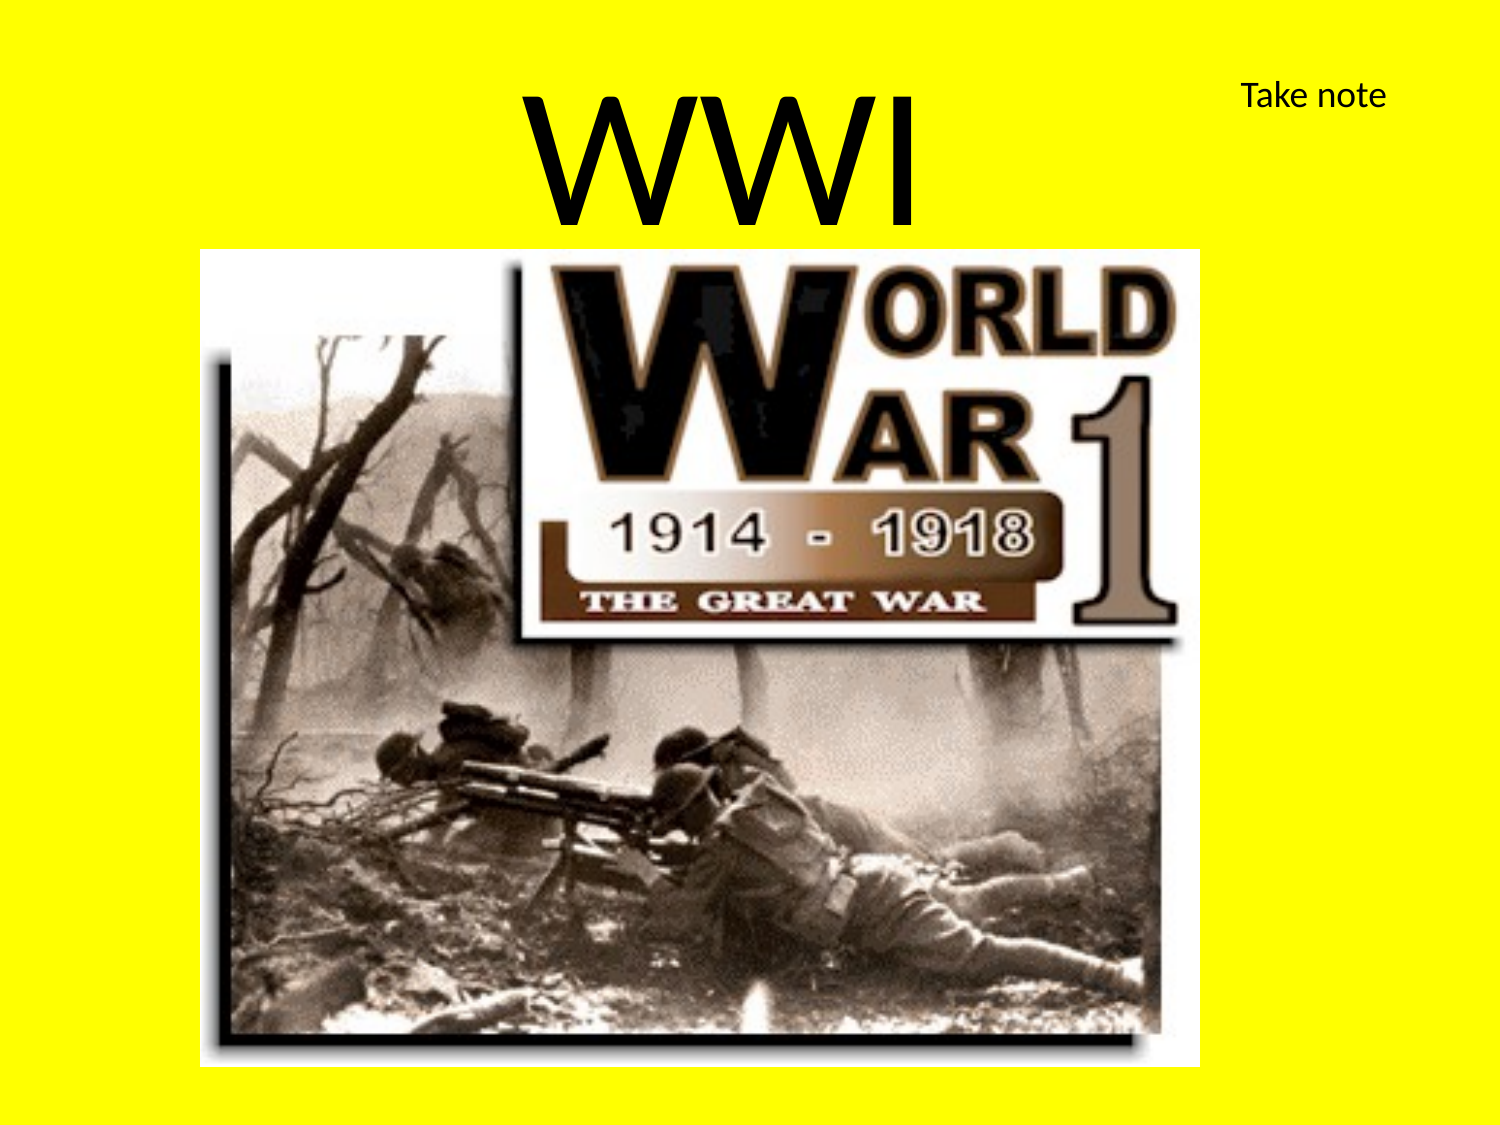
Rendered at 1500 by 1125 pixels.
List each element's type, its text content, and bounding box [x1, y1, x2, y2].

text_box Take note [1225, 62, 1403, 123]
title WWI [87, 24, 1363, 267]
picture [199, 249, 1201, 1067]
